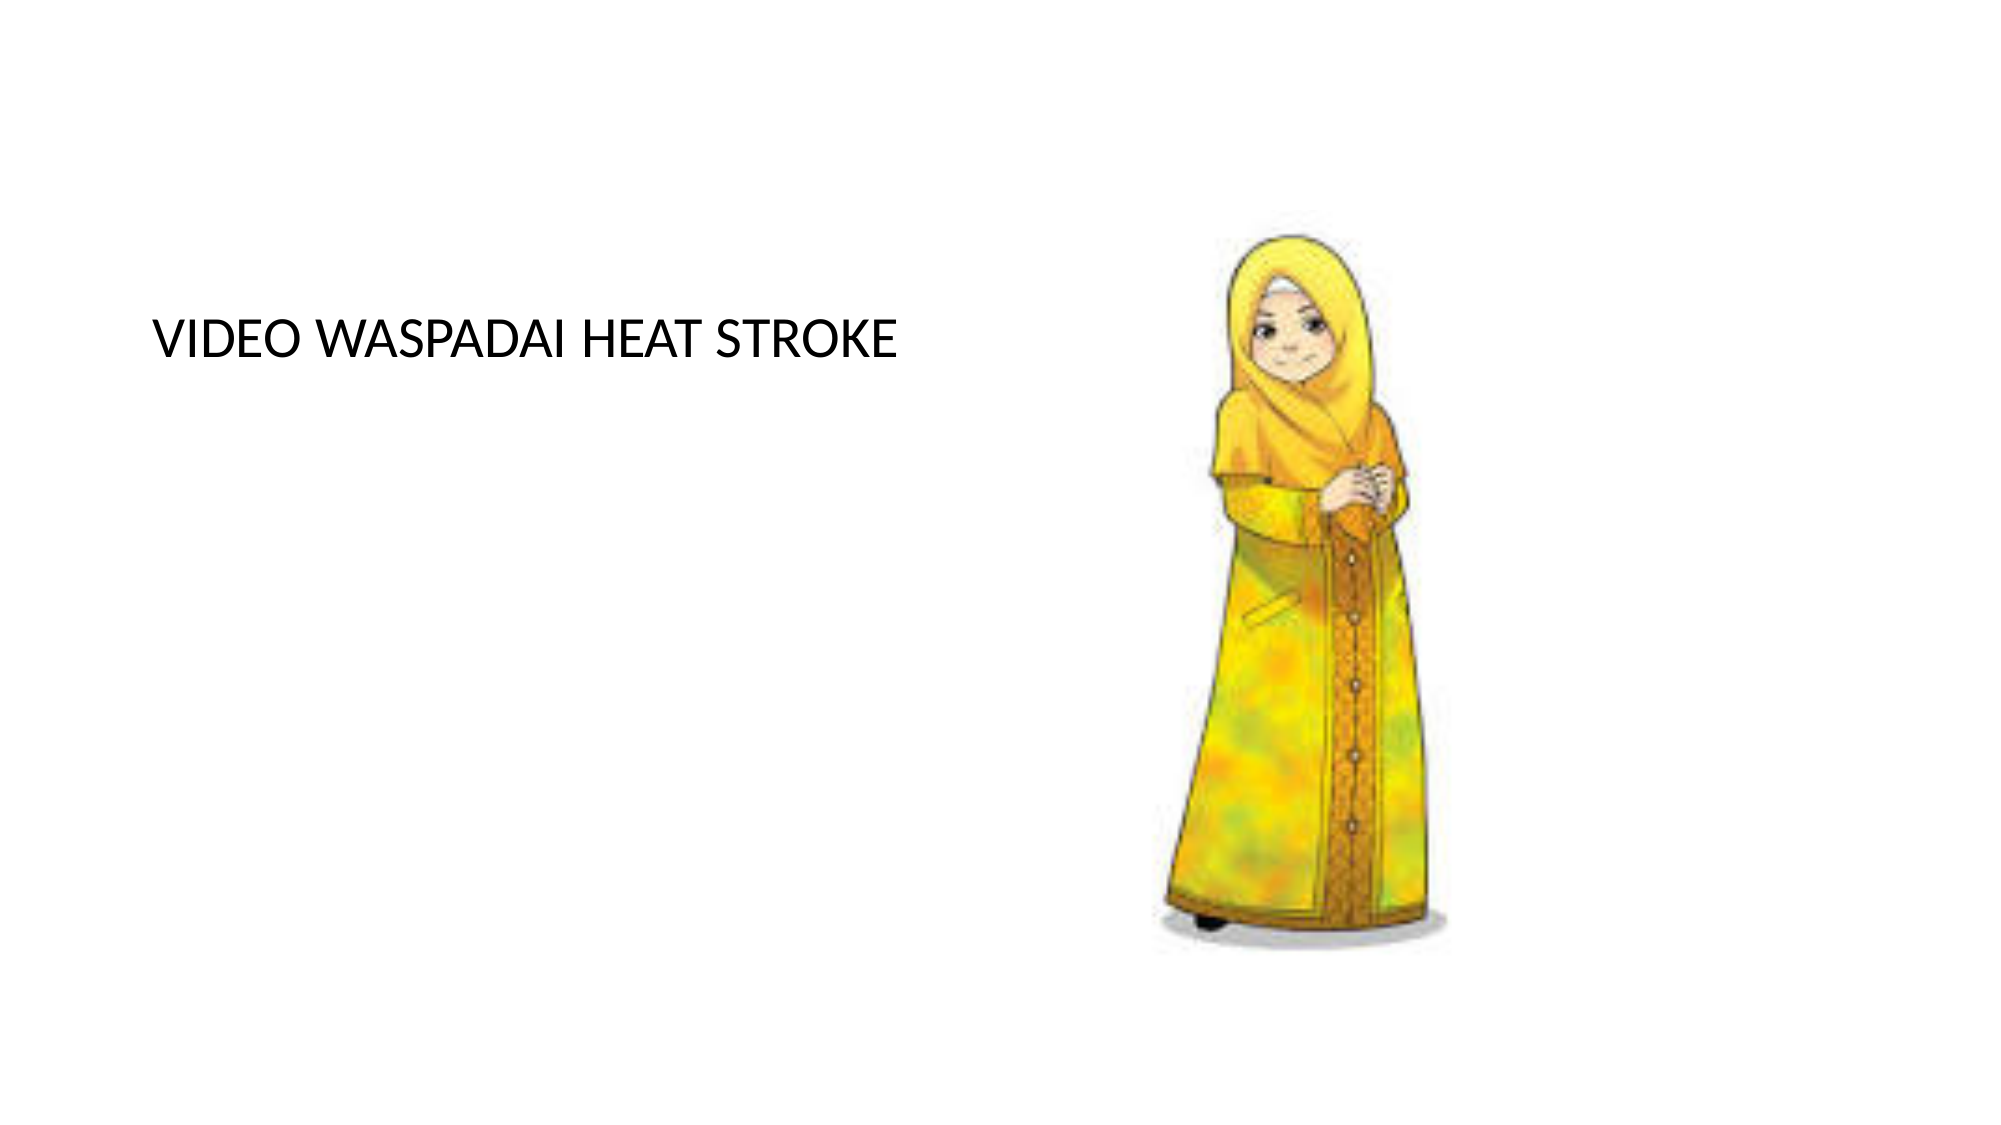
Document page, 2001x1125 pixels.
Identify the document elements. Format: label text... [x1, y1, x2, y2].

list VIDEO WASPADAI HEAT STROKE [137, 299, 1863, 1014]
picture [1124, 210, 1478, 974]
